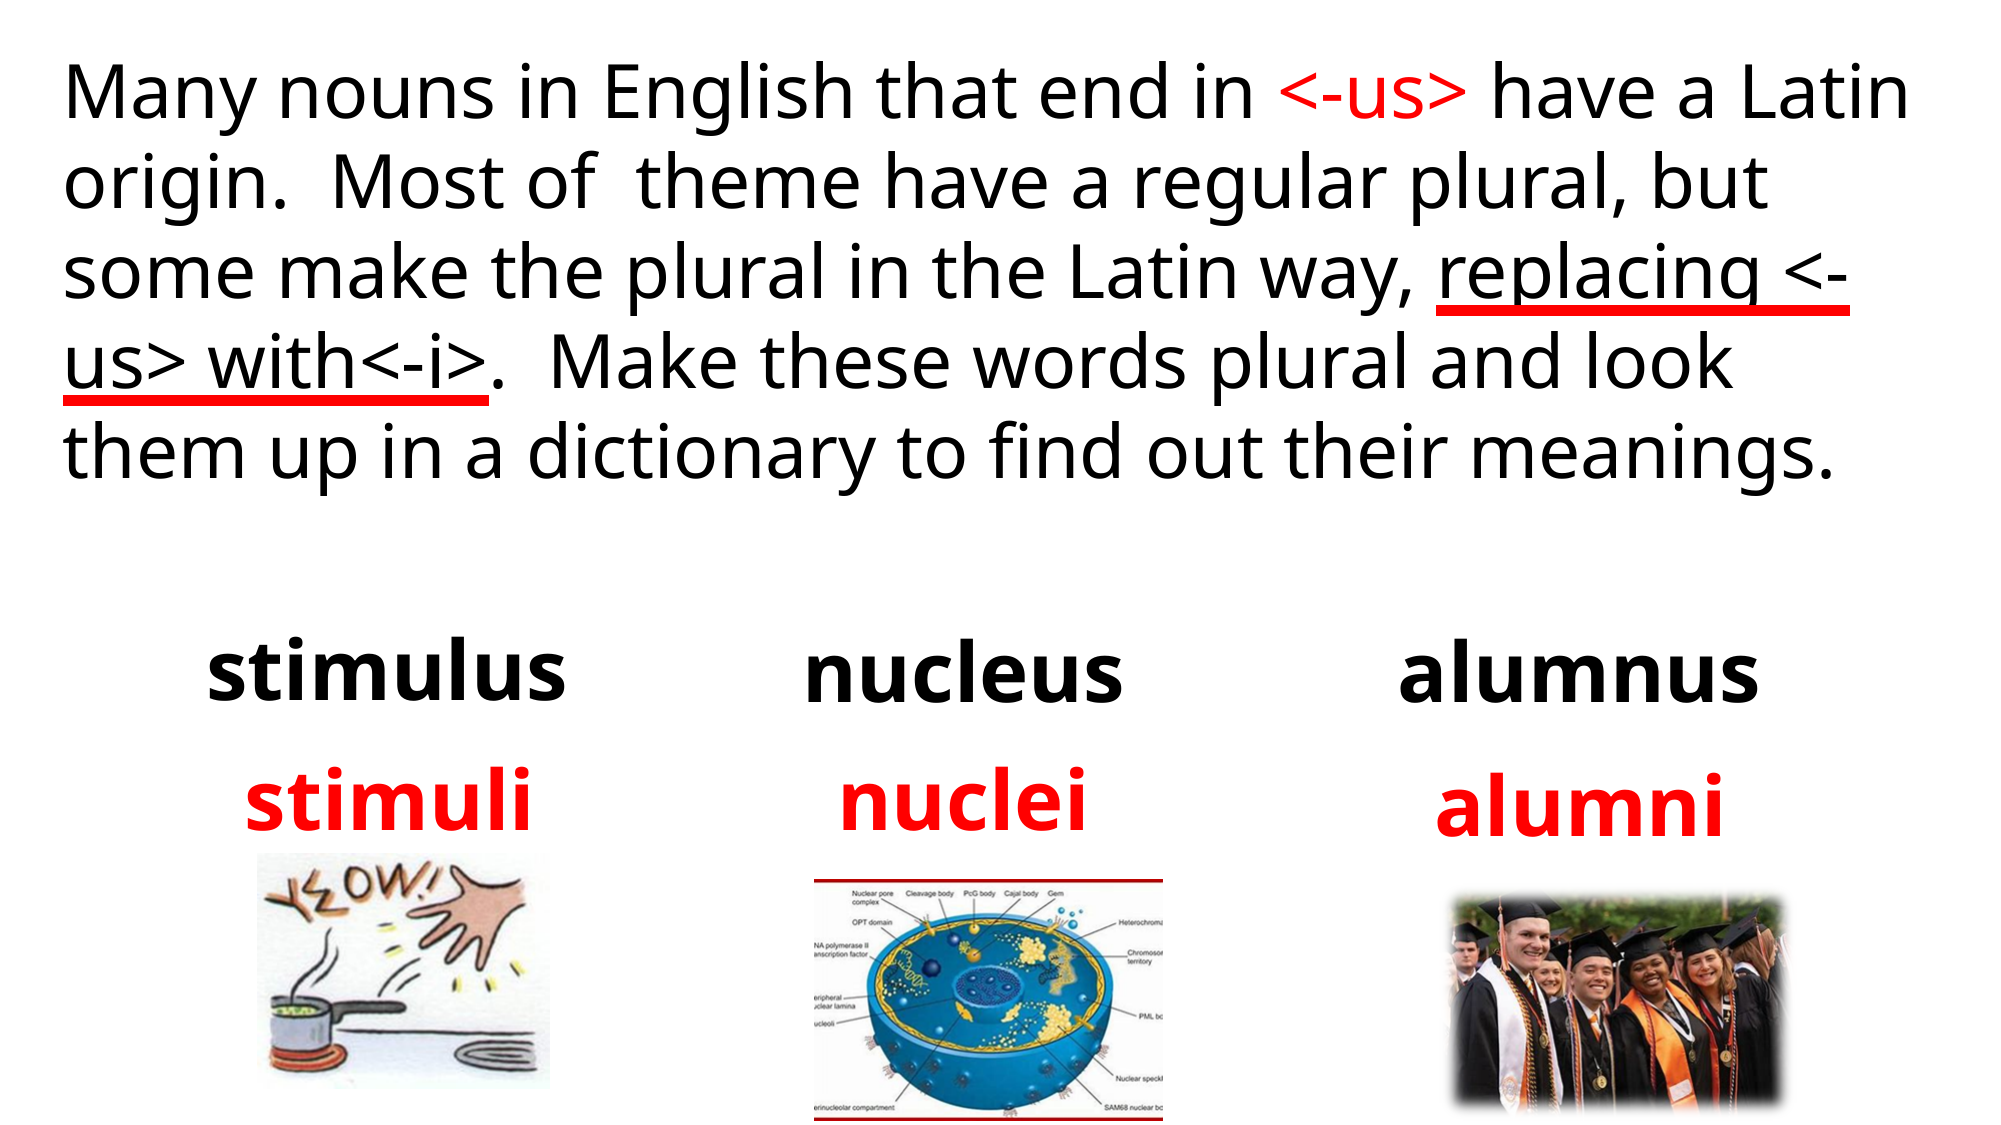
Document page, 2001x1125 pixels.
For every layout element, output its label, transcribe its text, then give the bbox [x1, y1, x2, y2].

picture [257, 853, 550, 1089]
text_box alumnus [1373, 611, 1817, 727]
text_box stimulus [181, 610, 625, 725]
text_box nucleus [777, 611, 1221, 727]
picture [1439, 883, 1797, 1121]
text_box alumni [1398, 745, 1894, 906]
text_box nuclei [672, 739, 1353, 900]
text_box Many nouns in English that end in <-us> have a Latin origin. Most of theme have a regular plural, but some make the plural in the Latin way, replacing <-us> with<-i>. Make these words plural and look them up in a dictionary to find out their meanings. [48, 36, 1950, 502]
text_box stimuli [80, 739, 672, 900]
picture [814, 879, 1163, 1121]
